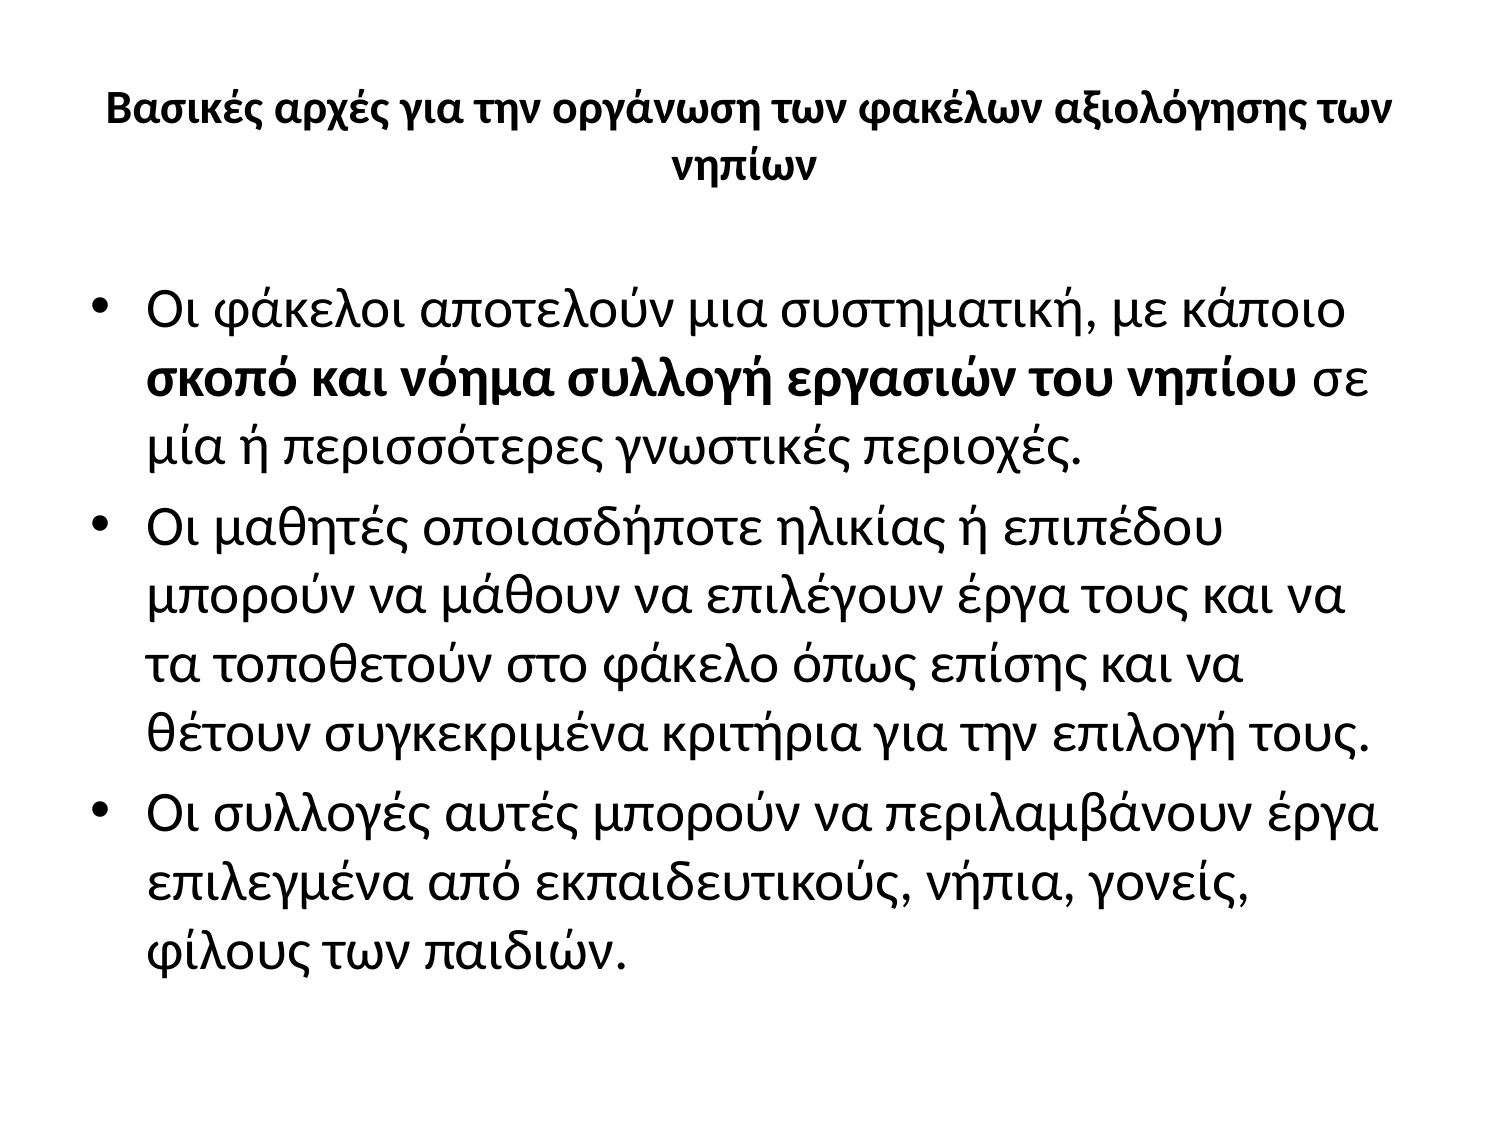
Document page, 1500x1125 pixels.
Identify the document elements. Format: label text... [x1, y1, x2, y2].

list Οι φάκελοι αποτελούν μια συστηματική, με κάποιο σκοπό και νόημα συλλογή εργασιών του νηπίου σε μία ή περισσότερες γνωστικές περιοχές. Οι μαθητές οποιασδήποτε ηλικίας ή επιπέδου μπορούν να μάθουν να επιλέγουν έργα τους και να τα τοποθετούν στο φάκελο όπως επίσης και να θέτουν συγκεκριμένα κριτήρια για την επιλογή τους. Οι συλλογές αυτές μπορούν να περιλαμβάνουν έργα επιλεγμένα από εκπαιδευτικούς, νήπια, γονείς, φίλους των παιδιών. [75, 262, 1425, 1005]
title Βασικές αρχές για την οργάνωση των φακέλων αξιολόγησης των νηπίων [75, 67, 1425, 256]
